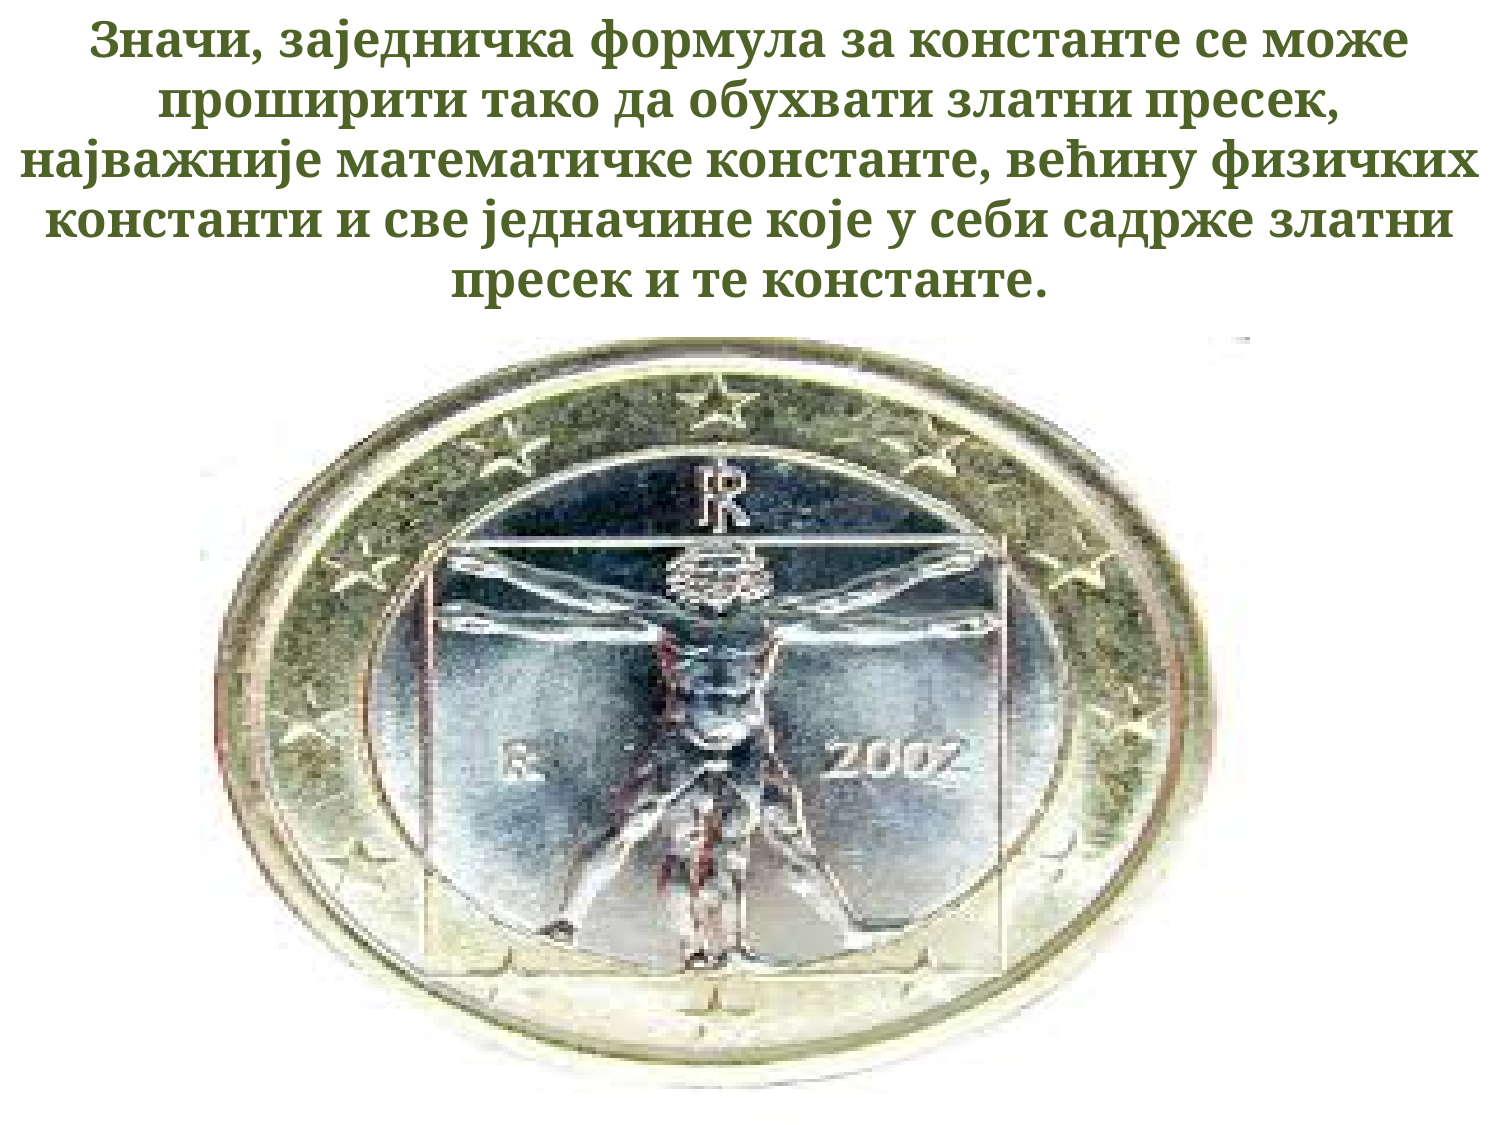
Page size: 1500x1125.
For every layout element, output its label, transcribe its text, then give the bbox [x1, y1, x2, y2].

picture [199, 337, 1251, 1125]
text_box Значи, заједничка формула за константе се може проширити тако да обухвати златни пресек, најважније математичке константе, већину физичких константи и све једначине које у себи садрже златни пресек и те константе. [0, 0, 1500, 315]
